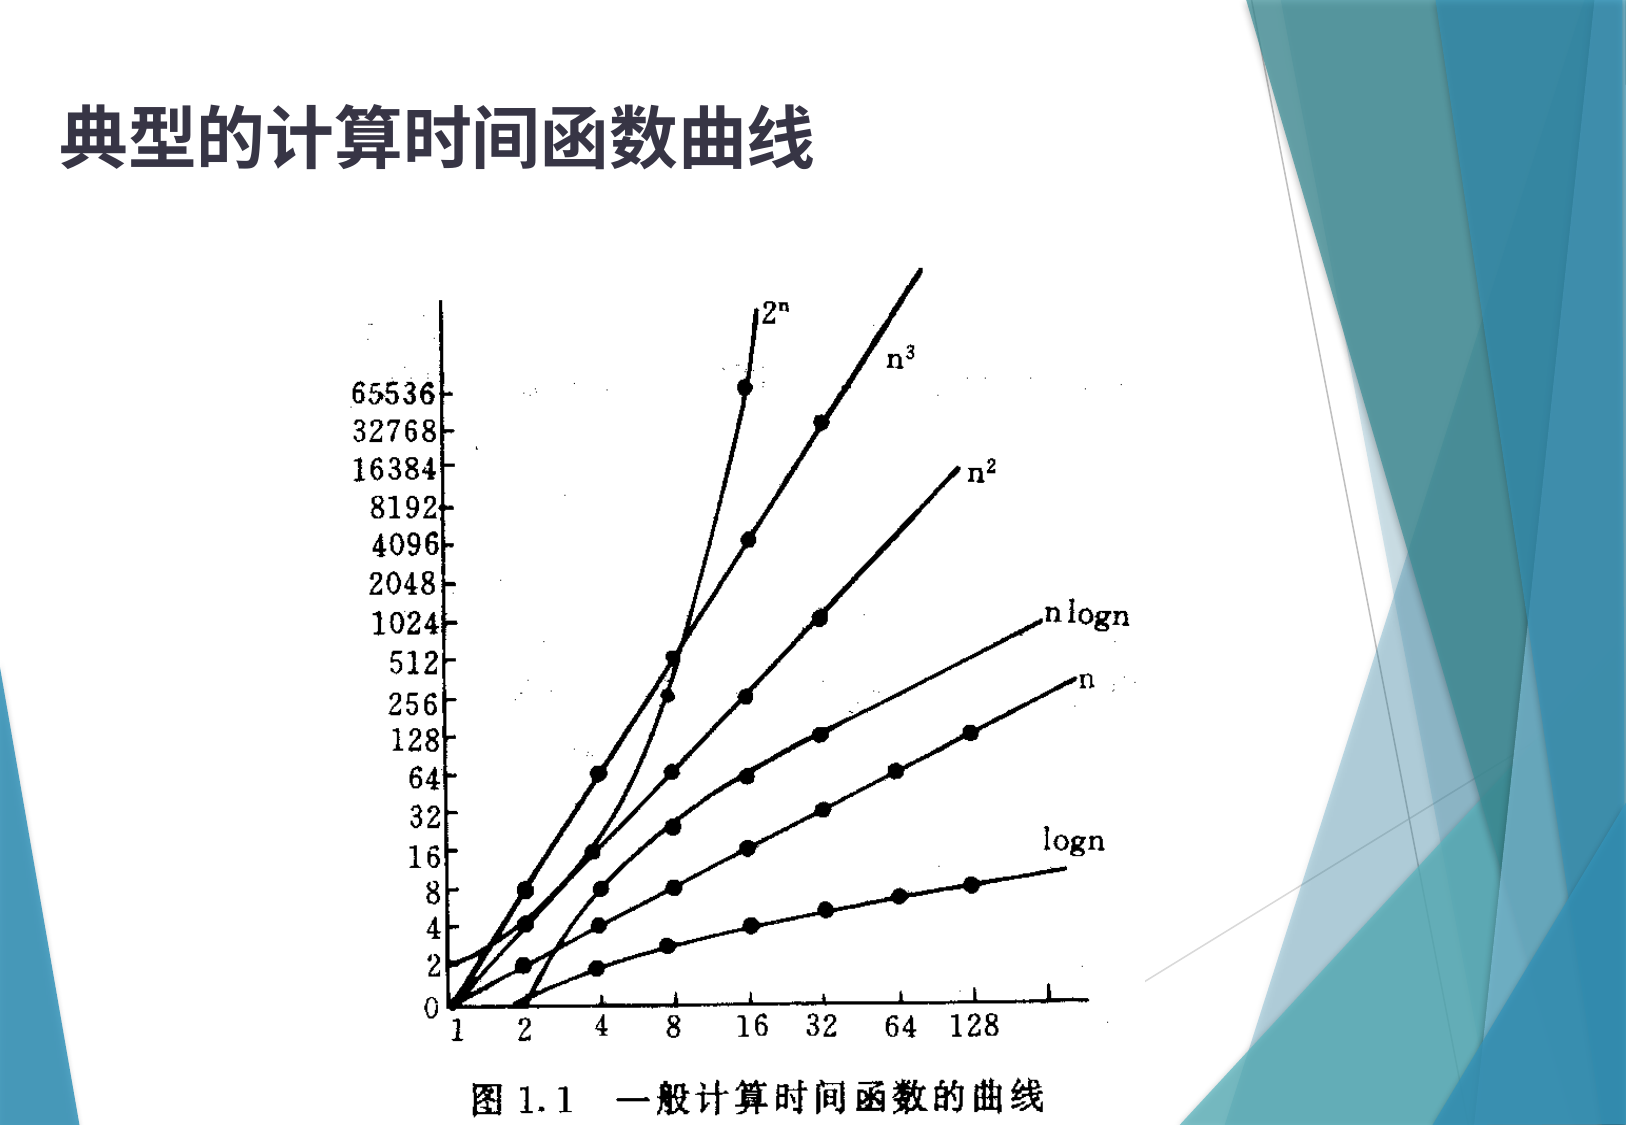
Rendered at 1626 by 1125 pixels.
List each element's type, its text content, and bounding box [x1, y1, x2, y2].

text_box 典型的计算时间函数曲线 [44, 42, 1258, 231]
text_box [339, 254, 1146, 1125]
